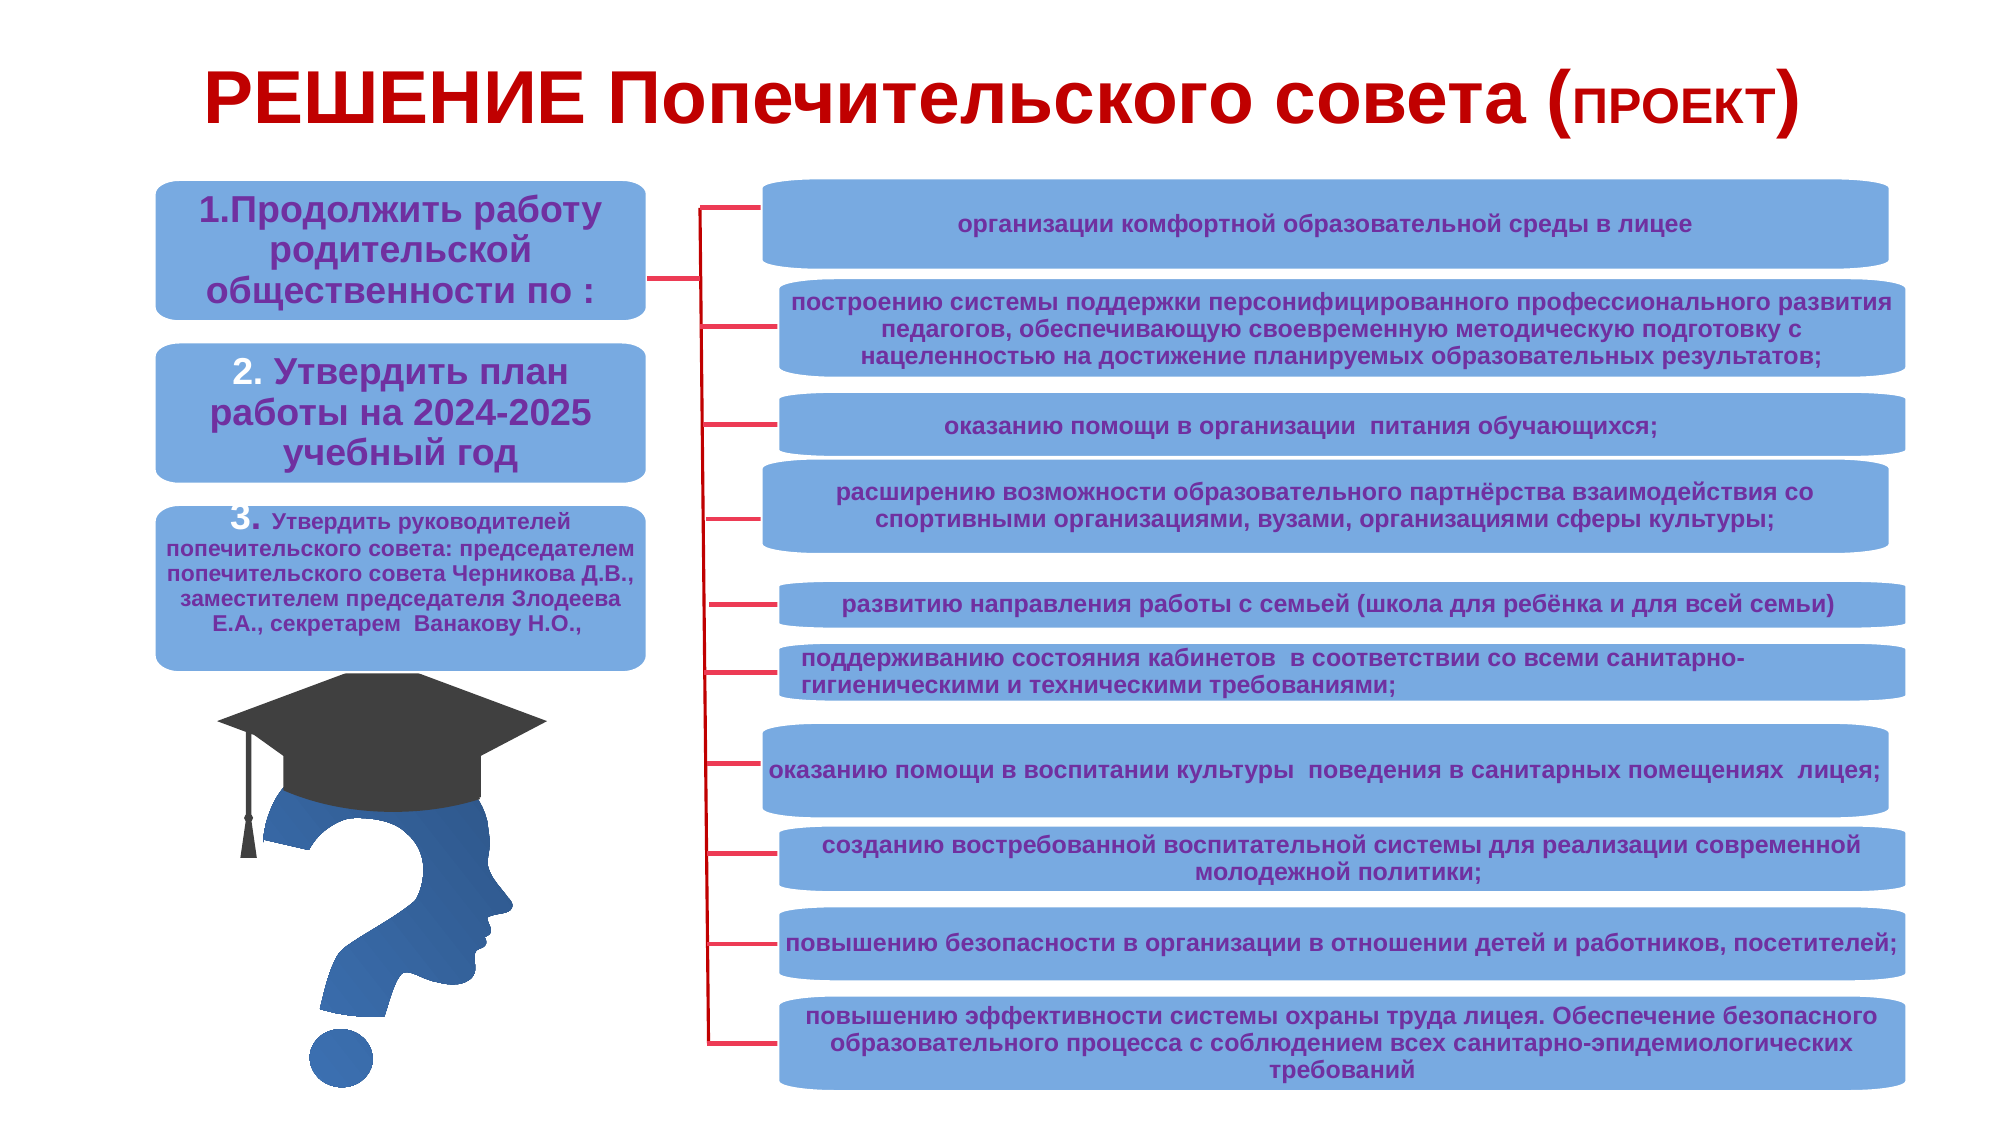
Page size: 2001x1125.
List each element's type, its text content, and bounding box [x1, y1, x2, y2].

text_box построению системы поддержки персонифицированного профессионального развития педагогов, обеспечивающую своевременную методическую подготовку с нацеленностью на достижение планируемых образовательных результатов; [777, 277, 1908, 379]
text_box повышению эффективности системы охраны труда лицея. Обеспечение безопасного образовательного процесса с соблюдением всех санитарно-эпидемиологических требований [777, 994, 1908, 1093]
text_box созданию востребованной воспитательной системы для реализации современной молодежной политики; [777, 824, 1908, 894]
text_box расширению возможности образовательного партнёрства взаимодействия со спортивными организациями, вузами, организациями сферы культуры; [760, 457, 1891, 556]
list РЕШЕНИЕ Попечительского совета (ПРОЕКТ) [53, 40, 1952, 159]
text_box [217, 659, 548, 1091]
text_box оказанию помощи в организации питания обучающихся; [777, 390, 1908, 458]
text_box оказанию помощи в воспитании культуры поведения в санитарных помещениях лицея; [760, 721, 1891, 820]
text_box развитию направления работы с семьей (школа для ребёнка и для всей семьи) [777, 579, 1908, 630]
text_box повышению безопасности в организации в отношении детей и работников, посетителей; [777, 905, 1908, 983]
text_box поддерживанию состояния кабинетов в соответствии со всеми санитарно-гигиеническими и техническими требованиями; [777, 641, 1908, 703]
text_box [699, 327, 709, 1044]
text_box 3. Утвердить руководителей попечительского совета: председателем попечительского совета Черникова Д.В., заместителем председателя Злодеева Е.А., секретарем Ванакову Н.О., [153, 503, 648, 674]
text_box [699, 208, 709, 326]
text_box организации комфортной образовательной среды в лицее [760, 177, 1891, 271]
text_box 2. Утвердить план работы на 2024-2025 учебный год [153, 341, 648, 485]
text_box 1.Продолжить работу родительской общественности по : [153, 178, 648, 323]
